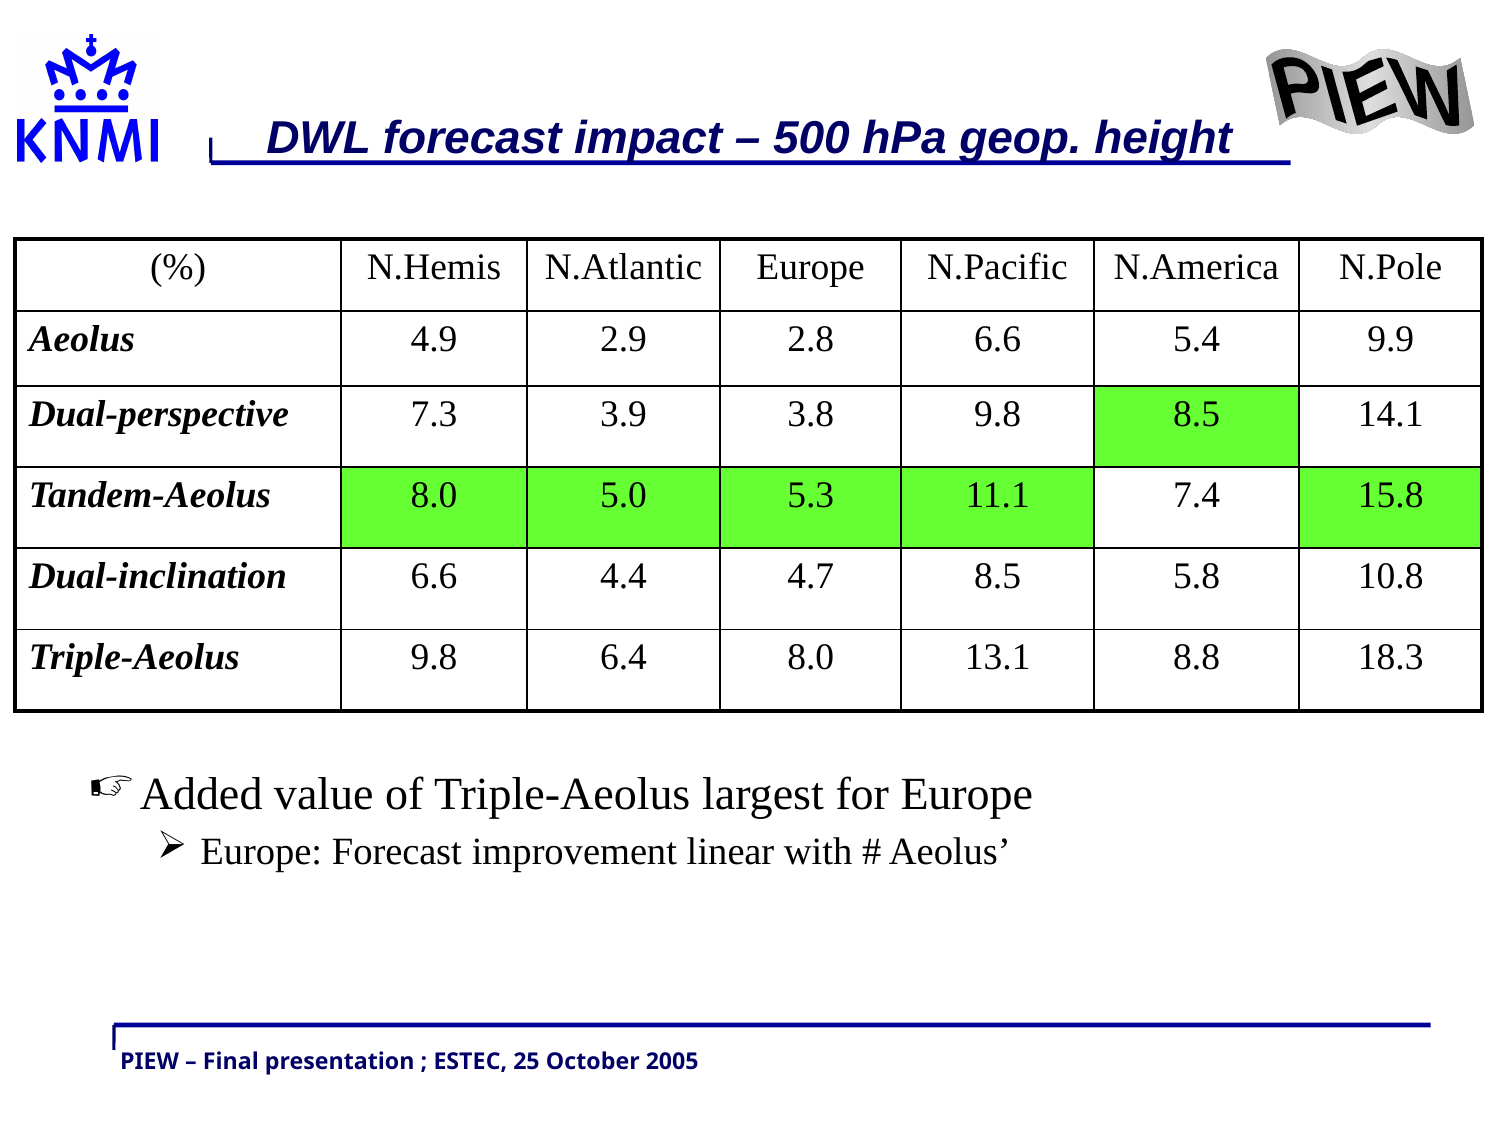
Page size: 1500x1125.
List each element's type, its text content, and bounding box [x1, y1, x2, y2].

table_cell 4.7 [721, 549, 900, 629]
table_cell 7.4 [1095, 468, 1298, 547]
table_cell 5.4 [1095, 312, 1298, 385]
table_cell 9.9 [1300, 312, 1480, 385]
table_cell 2.8 [721, 312, 900, 385]
table_cell 8.5 [902, 549, 1093, 629]
table_cell 11.1 [902, 468, 1093, 547]
table_cell 6.4 [528, 630, 719, 709]
table_cell Aeolus [17, 312, 340, 385]
table_cell Dual-perspective [17, 387, 340, 466]
table_cell 9.8 [902, 387, 1093, 466]
table_cell Triple-Aeolus [17, 630, 340, 709]
table_cell 8.8 [1095, 630, 1298, 709]
table_cell 3.9 [528, 387, 719, 466]
picture [17, 34, 158, 163]
table_cell 6.6 [342, 549, 526, 629]
table_header N.Atlantic [528, 241, 719, 310]
table_cell 10.8 [1300, 549, 1480, 629]
table_cell 14.1 [1300, 387, 1480, 466]
table_header N.America [1095, 241, 1298, 310]
table_header Europe [721, 241, 900, 310]
table_cell 5.8 [1095, 549, 1298, 629]
table_cell 8.0 [342, 468, 526, 547]
table_cell 5.0 [528, 468, 719, 547]
table_cell 5.3 [721, 468, 900, 547]
table_cell 4.9 [342, 312, 526, 385]
table_header N.Hemis [342, 241, 526, 310]
table_cell Dual-inclination [17, 549, 340, 629]
table_header (%) [17, 241, 340, 310]
table_header N.Pole [1300, 241, 1480, 310]
table_cell 18.3 [1300, 630, 1480, 709]
table_cell 13.1 [902, 630, 1093, 709]
table_cell 6.6 [902, 312, 1093, 385]
table_header N.Pacific [902, 241, 1093, 310]
list Added value of Triple-Aeolus largest for Europe Europe: Forecast improvement linear with # Aeolus’ [72, 755, 1430, 963]
table_cell Tandem-Aeolus [17, 468, 340, 547]
table_cell 2.9 [528, 312, 719, 385]
table_cell 7.3 [342, 387, 526, 466]
title DWL forecast impact – 500 hPa geop. height [198, 89, 1300, 182]
table_cell 9.8 [342, 630, 526, 709]
table_cell 8.0 [721, 630, 900, 709]
table_cell 8.5 [1095, 387, 1298, 466]
table_cell 15.8 [1300, 468, 1480, 547]
table_cell 3.8 [721, 387, 900, 466]
table_cell 4.4 [528, 549, 719, 629]
